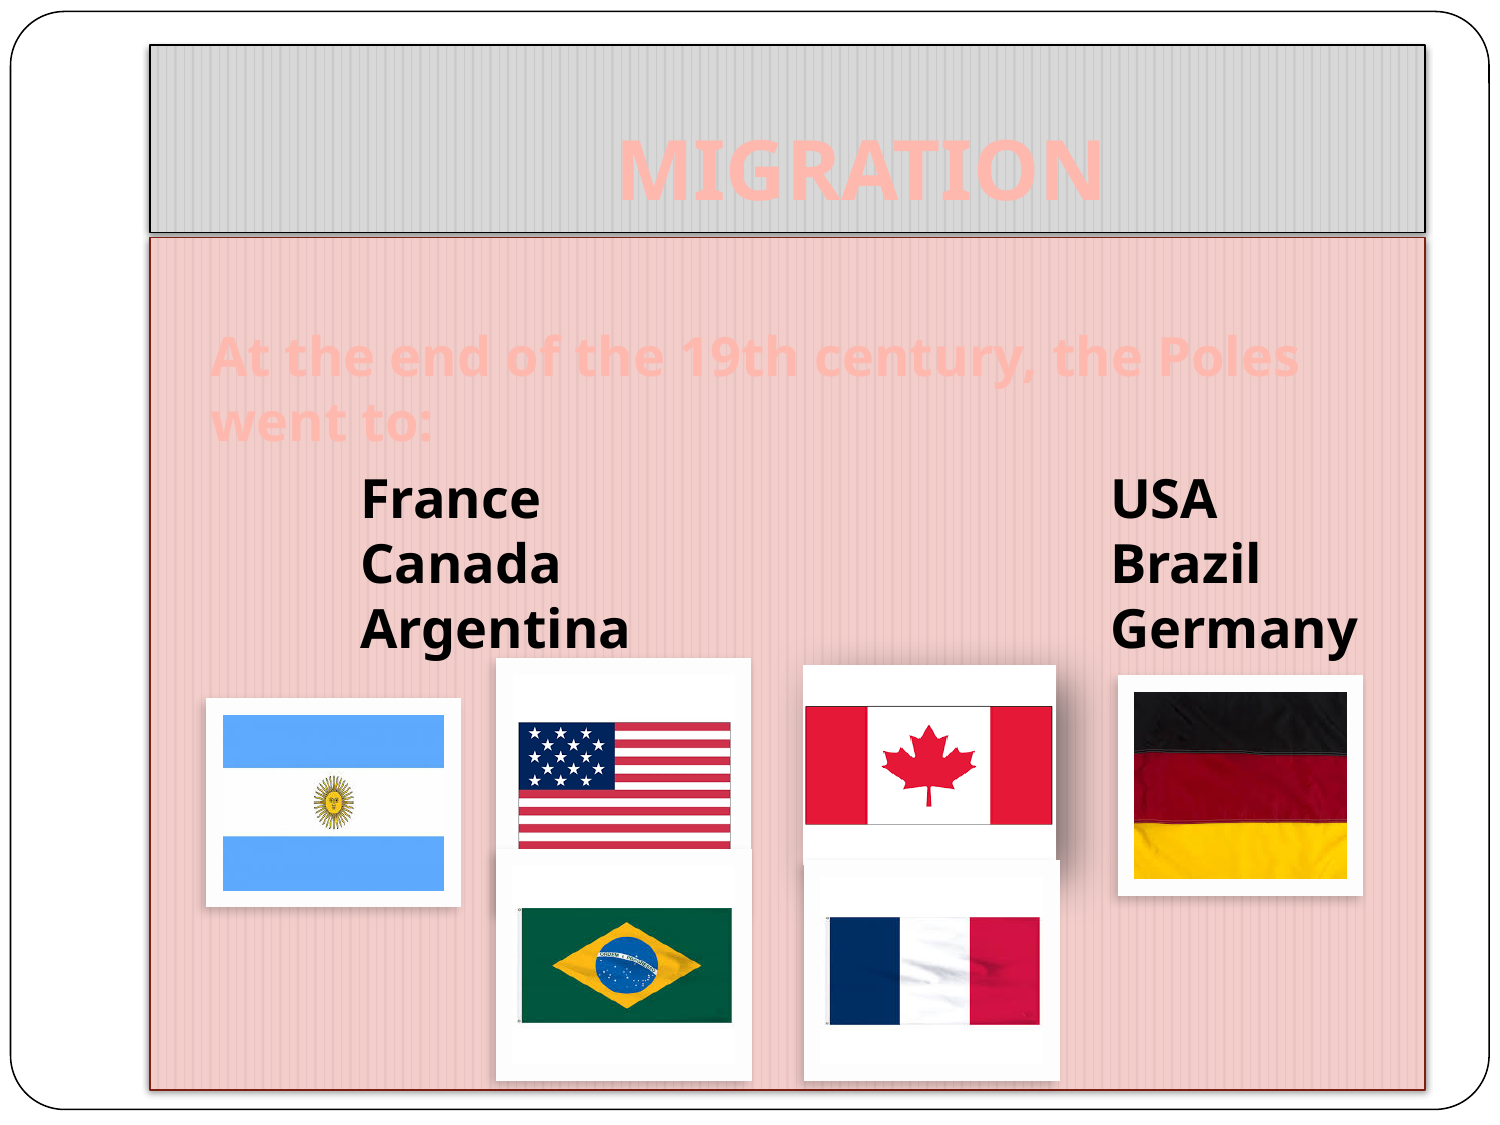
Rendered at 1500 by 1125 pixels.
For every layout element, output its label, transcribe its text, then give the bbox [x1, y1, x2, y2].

picture [803, 665, 1056, 866]
picture [820, 876, 1044, 1065]
list At the end of the 19th century, the Poles went to: France USA Canada Brazil Argentina Germany [150, 237, 1425, 1090]
picture [512, 674, 736, 1065]
picture [222, 714, 445, 891]
title MIGRATION [150, 45, 1425, 233]
picture [1133, 691, 1347, 880]
